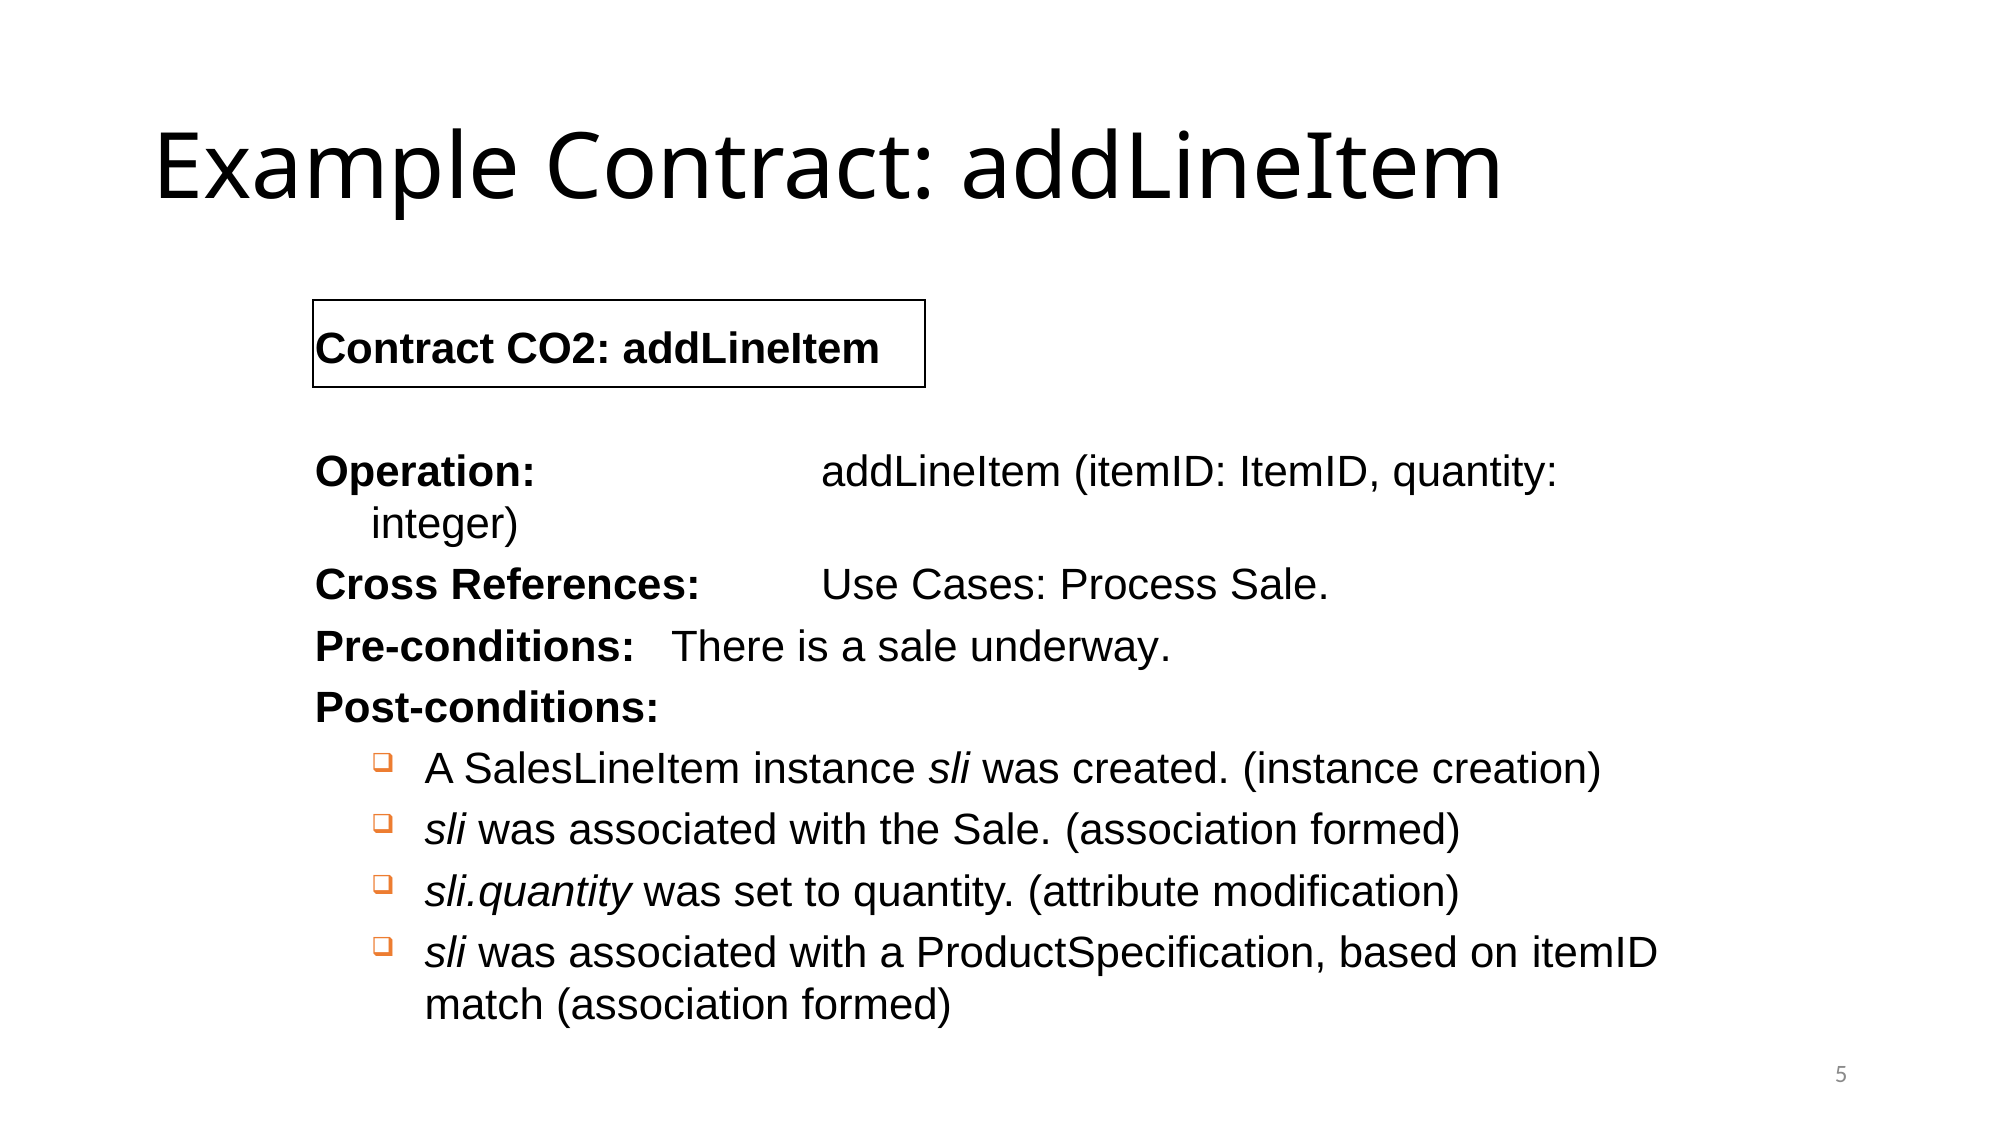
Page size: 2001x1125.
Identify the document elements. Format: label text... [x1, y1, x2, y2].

text_box [312, 299, 925, 388]
text_box Contract CO2: addLineItem Operation: addLineItem (itemID: ItemID, quantity: integer) Cross References: Use Cases: Process Sale. Pre-conditions: There is a sale underway. Post-conditions: A SalesLineItem instance sli was created. (instance creation) sli was associated with the Sale. (association formed) sli.quantity was set to quantity. (attribute modification) sli was associated with a ProductSpecification, based on itemID match (association formed) [300, 312, 1700, 1013]
slide_number 5 [1412, 1042, 1863, 1103]
title Example Contract: addLineItem [137, 59, 1863, 278]
